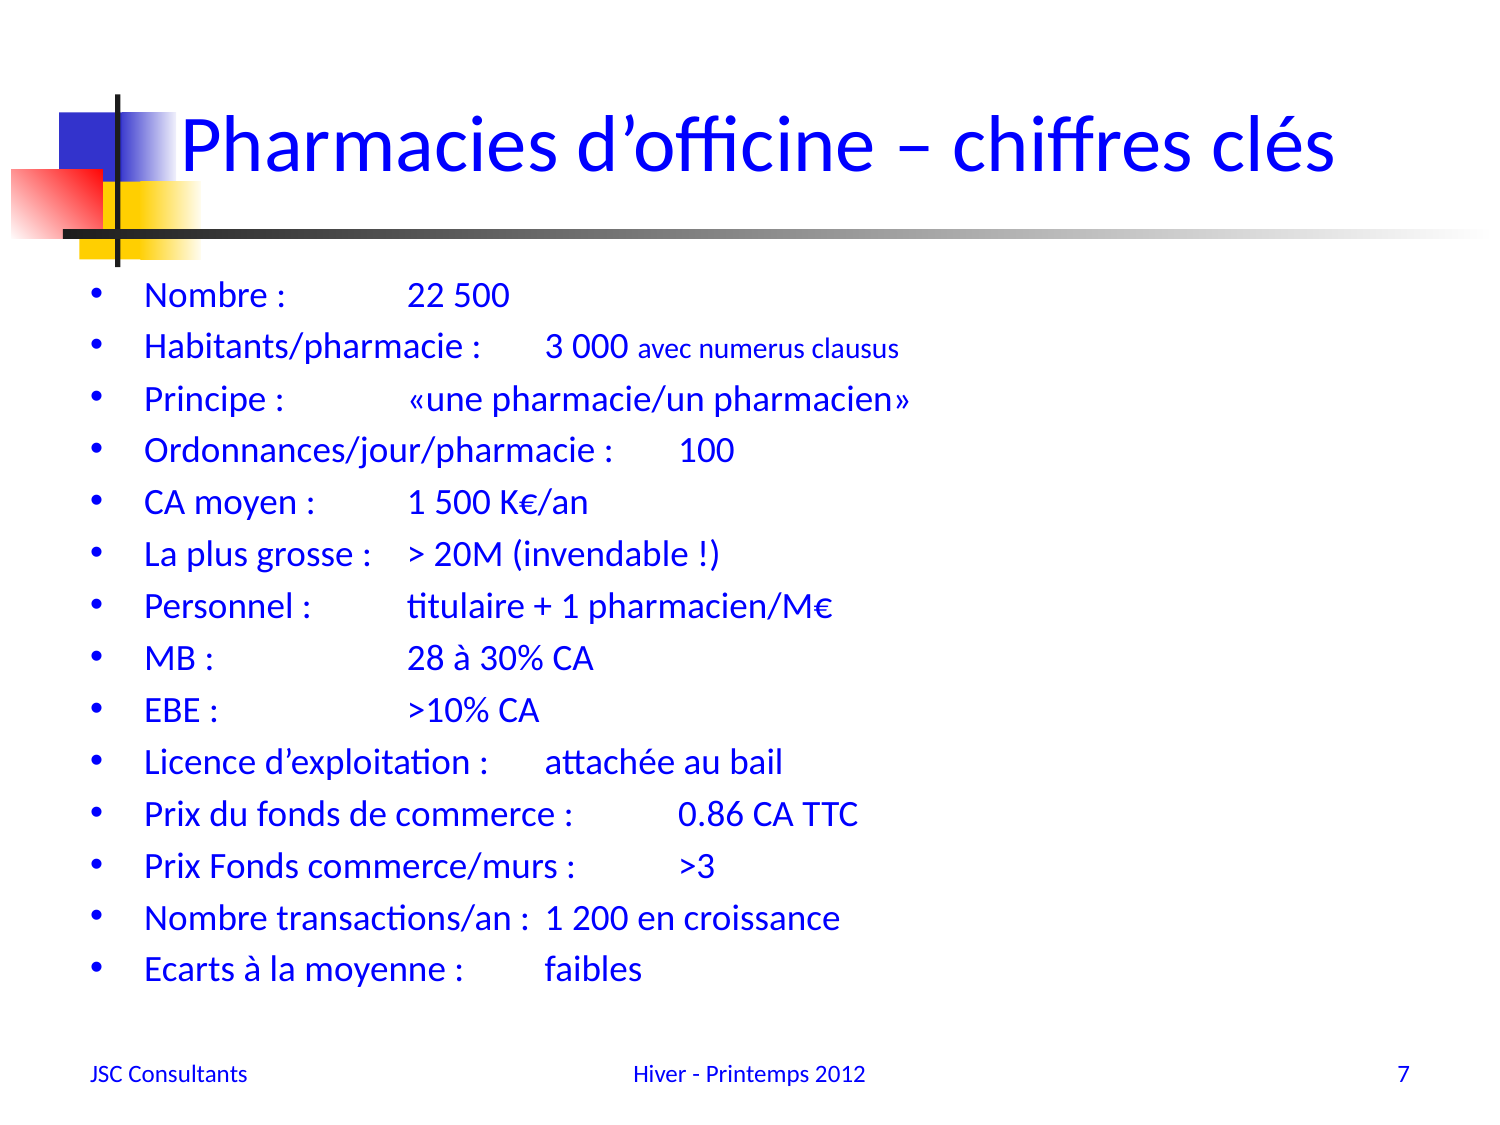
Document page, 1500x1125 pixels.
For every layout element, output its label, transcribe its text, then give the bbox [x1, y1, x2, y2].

title Pharmacies d’officine – chiffres clés [75, 45, 1425, 233]
list Nombre : 22 500 Habitants/pharmacie : 3 000 avec numerus clausus Principe : «une pharmacie/un pharmacien» Ordonnances/jour/pharmacie : 100 CA moyen : 1 500 K€/an La plus grosse : > 20M (invendable !) Personnel : titulaire + 1 pharmacien/M€ MB : 28 à 30% CA EBE : >10% CA Licence d’exploitation : attachée au bail Prix du fonds de commerce : 0.86 CA TTC Prix Fonds commerce/murs : >3 Nombre transactions/an : 1 200 en croissance Ecarts à la moyenne : faibles [75, 262, 1425, 1005]
slide_number 7 [1074, 1042, 1425, 1103]
slide_number JSC Consultants [75, 1042, 425, 1103]
footer Hiver - Printemps 2012 [512, 1042, 988, 1103]
